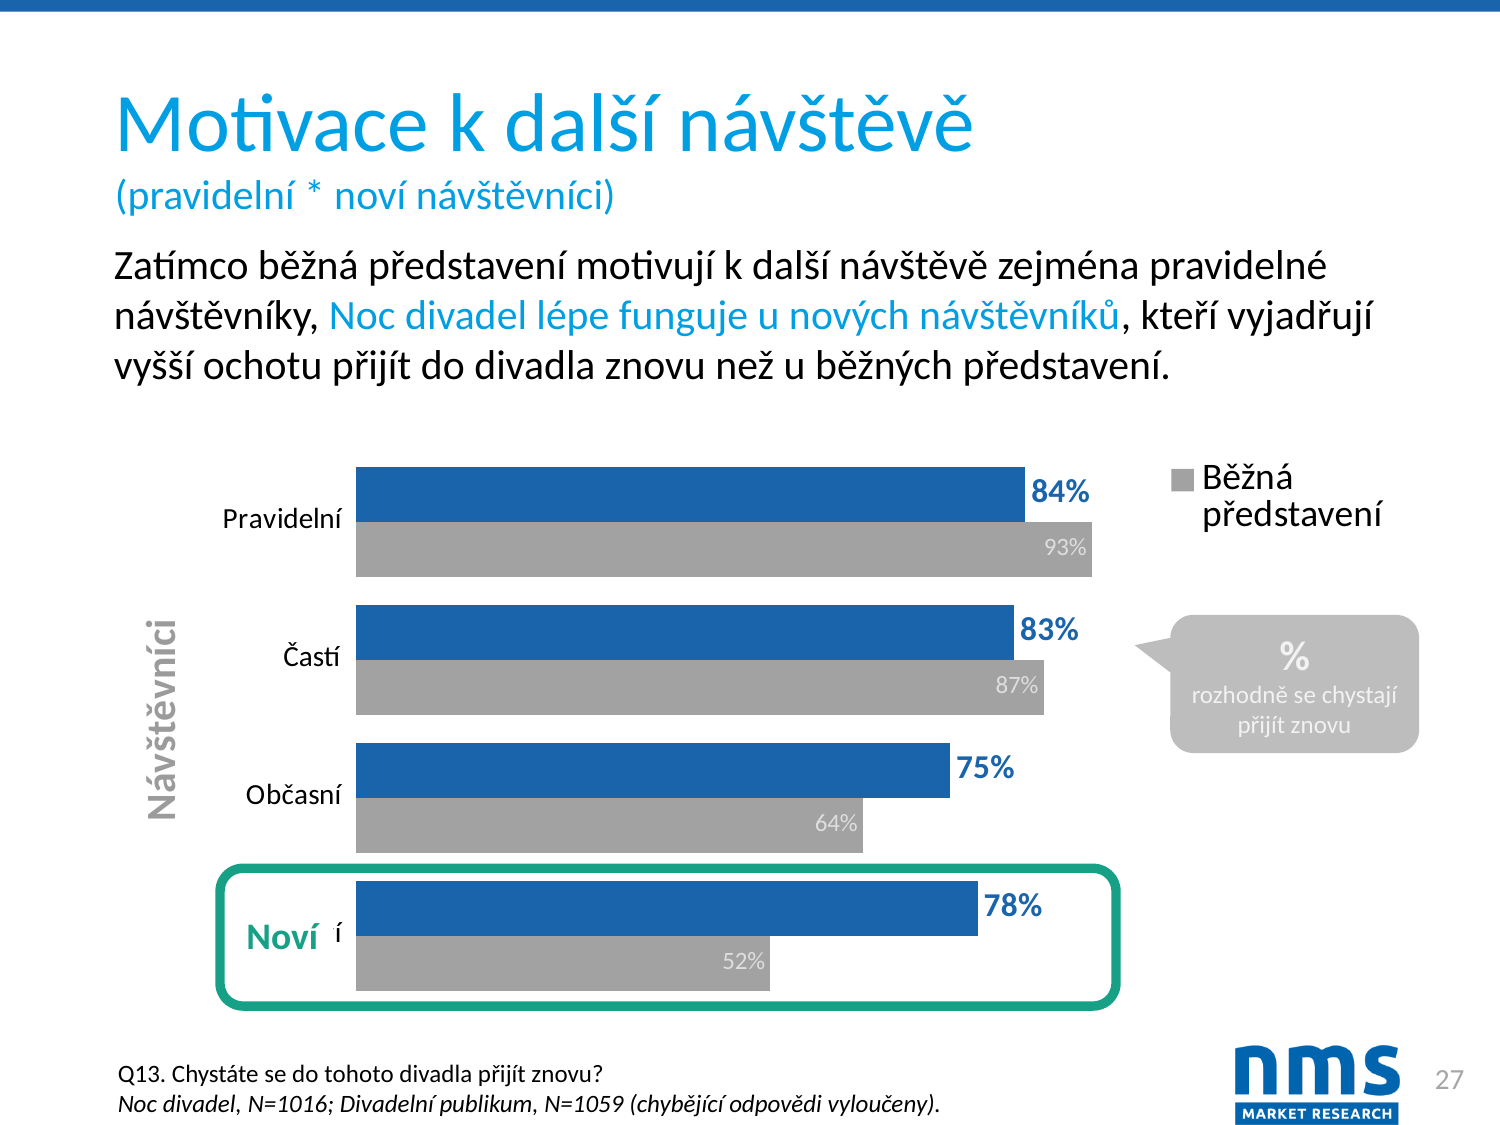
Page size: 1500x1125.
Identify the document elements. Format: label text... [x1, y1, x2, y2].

title Motivace k další návštěvě (pravidelní * noví návštěvníci) [100, 60, 1400, 230]
text_box Zatímco běžná představení motivují k další návštěvě zejména pravidelné návštěvníky, Noc divadel lépe funguje u nových návštěvníků, kteří vyjadřují vyšší ochotu přijít do divadla znovu než u běžných představení. [99, 230, 1416, 395]
text_box Q13. Chystáte se do tohoto divadla přijít znovu? Noc divadel, N=1016; Divadelní publikum, N=1059 (chybějící odpovědi vyloučeny). [103, 1050, 958, 1125]
picture [1235, 1045, 1400, 1125]
chart [94, 422, 1444, 1008]
slide_number 27 [1399, 1048, 1500, 1109]
